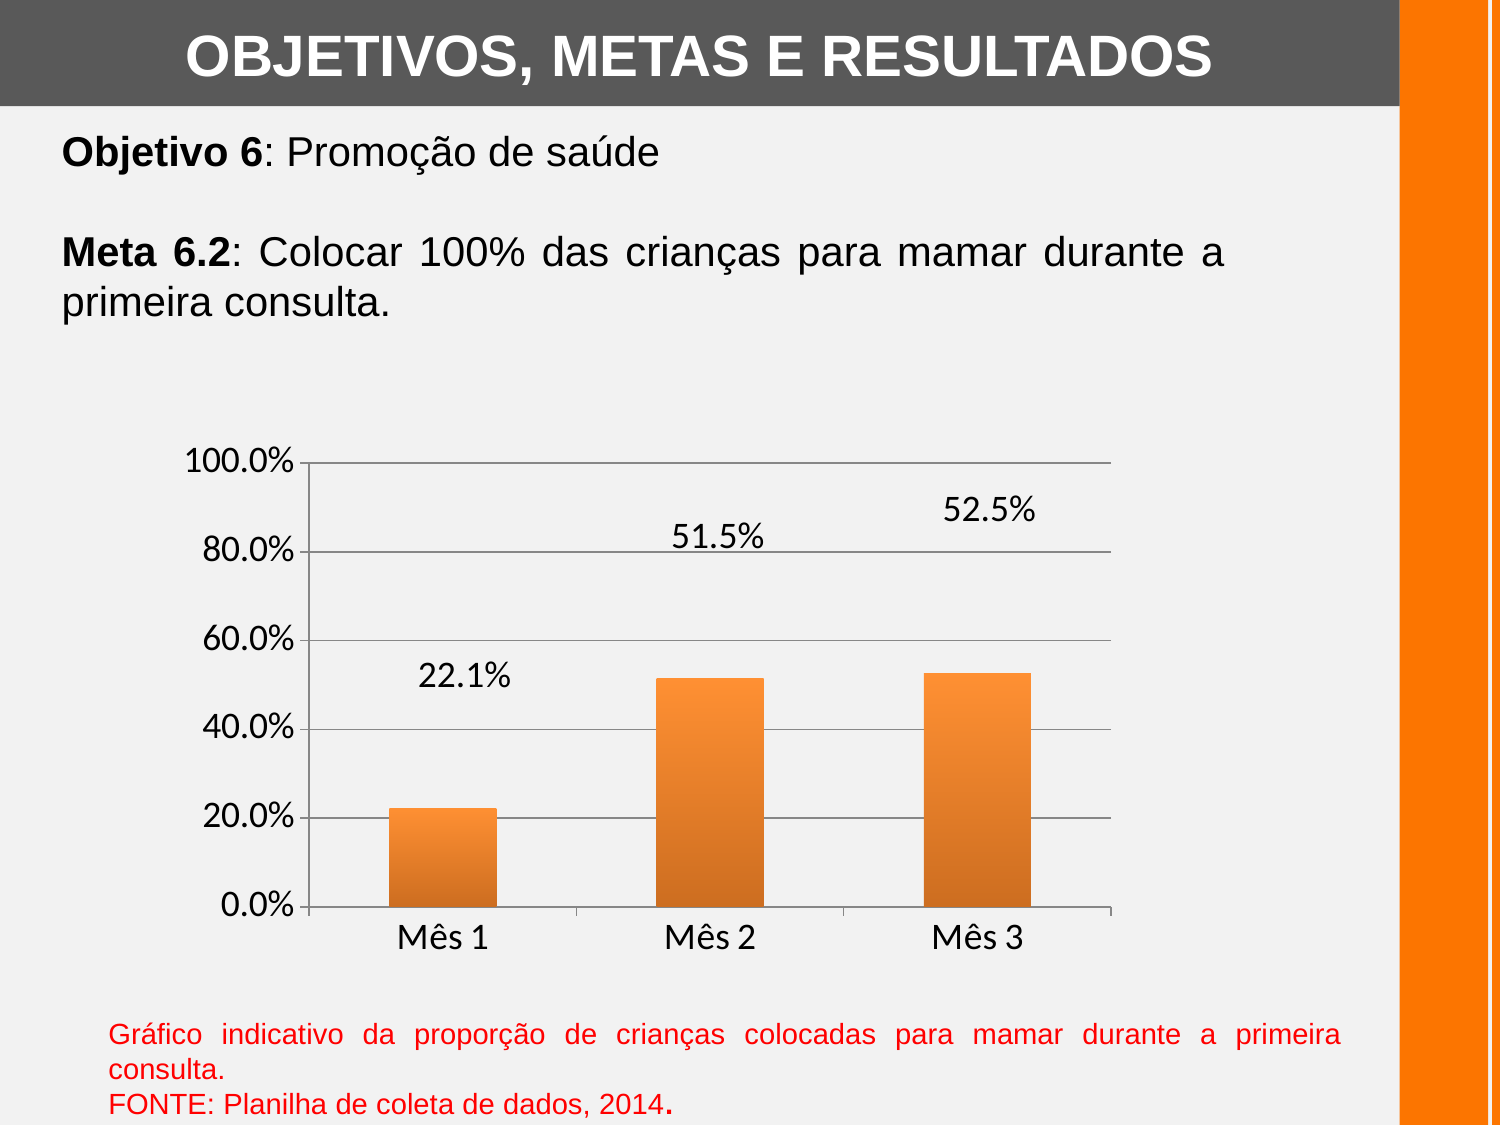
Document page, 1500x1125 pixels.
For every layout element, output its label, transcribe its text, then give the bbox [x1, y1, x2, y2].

text_box Objetivo 6: Promoção de saúde Meta 6.2: Colocar 100% das crianças para mamar durante a primeira consulta. [46, 117, 1240, 332]
chart [163, 433, 1131, 971]
text_box Gráfico indicativo da proporção de crianças colocadas para mamar durante a primeira consulta. FONTE: Planilha de coleta de dados, 2014. [93, 1007, 1358, 1125]
text_box OBJETIVOS, METAS E RESULTADOS [0, 0, 1402, 108]
